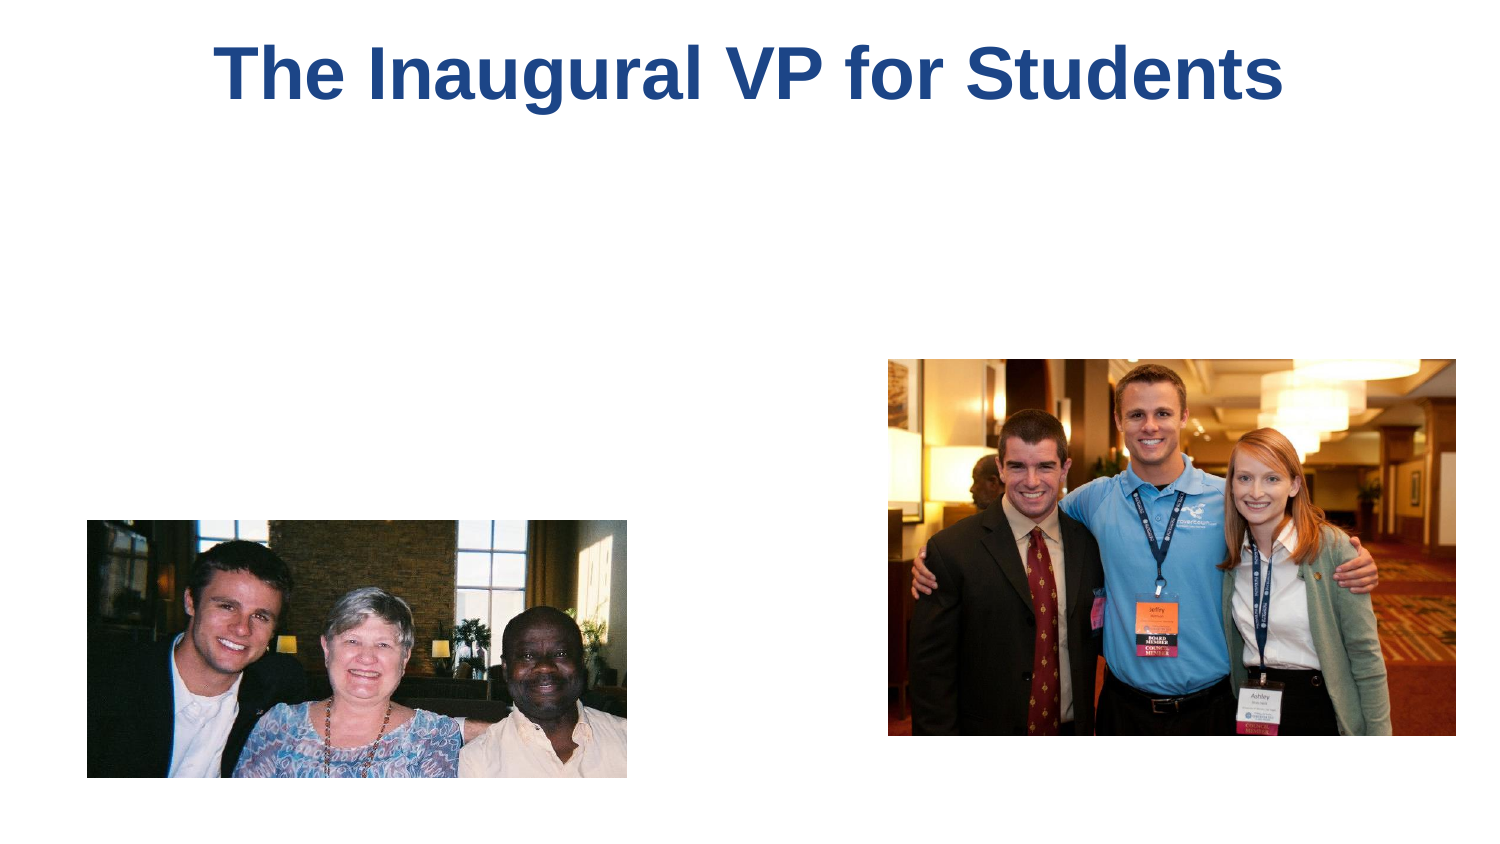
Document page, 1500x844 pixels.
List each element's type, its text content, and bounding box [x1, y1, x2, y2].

title The Inaugural VP for Students [75, 25, 1425, 131]
picture [87, 143, 1457, 816]
